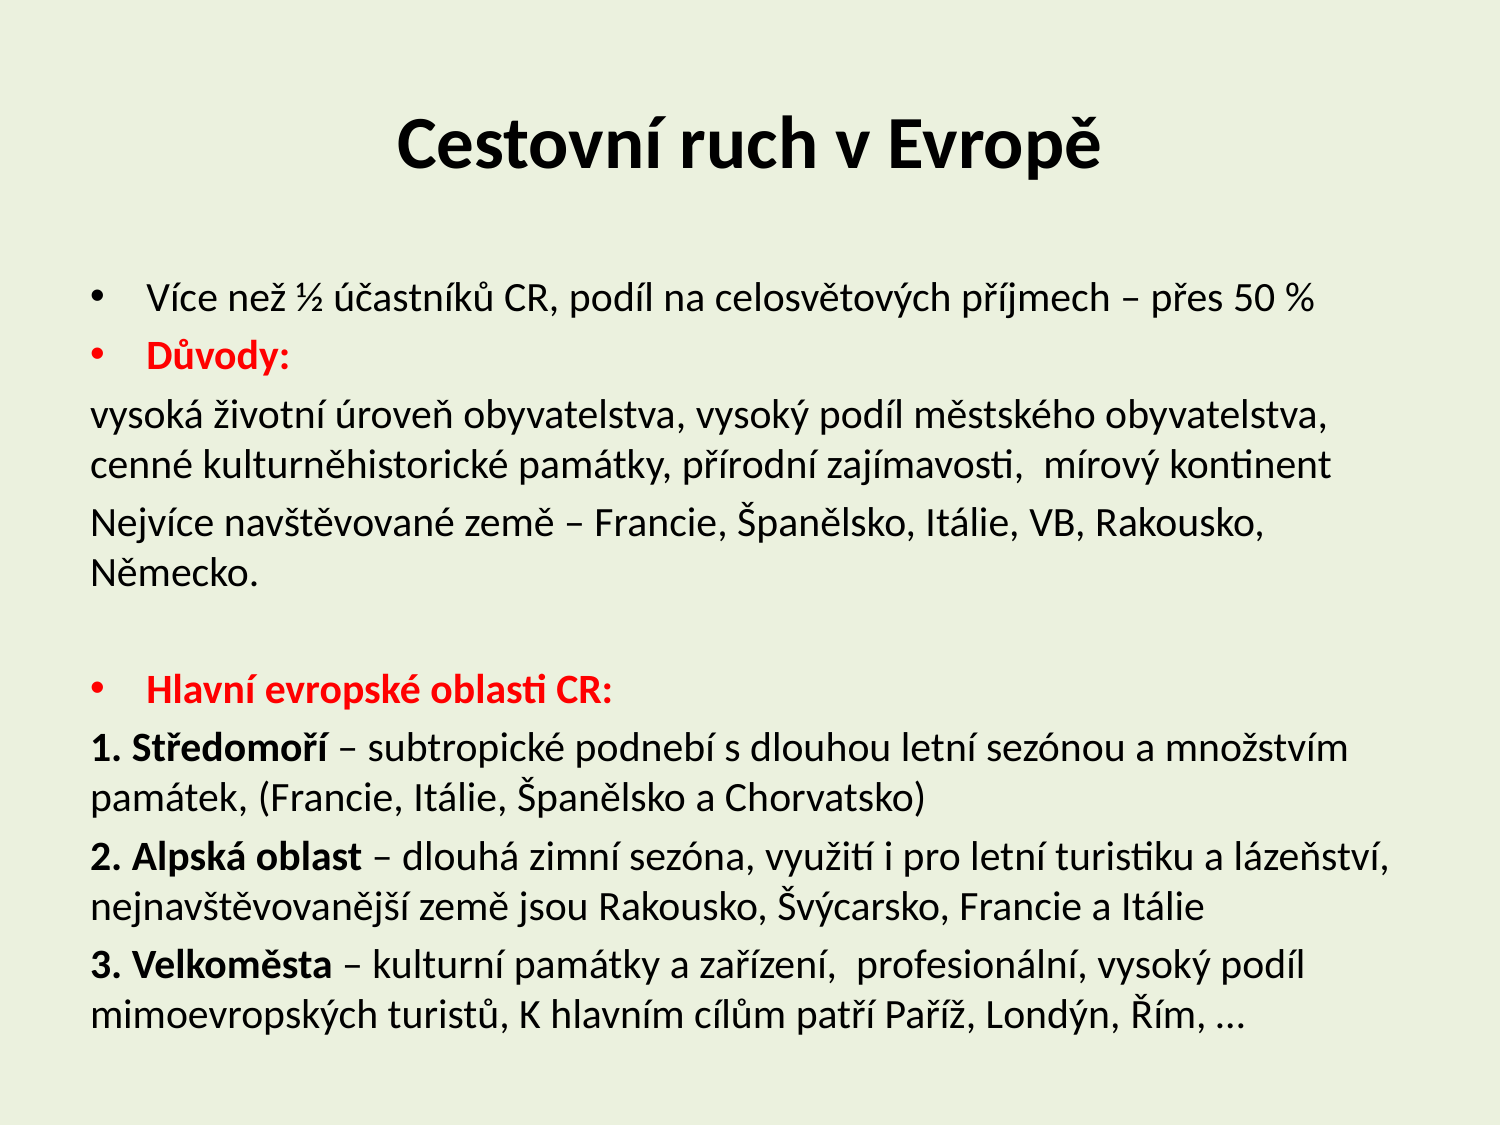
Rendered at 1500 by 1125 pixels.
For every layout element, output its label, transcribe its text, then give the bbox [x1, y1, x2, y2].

title Cestovní ruch v Evropě [75, 45, 1425, 233]
list Více než ½ účastníků CR, podíl na celosvětových příjmech – přes 50 % Důvody: vysoká životní úroveň obyvatelstva, vysoký podíl městského obyvatelstva, cenné kulturněhistorické památky, přírodní zajímavosti, mírový kontinent Nejvíce navštěvované země – Francie, Španělsko, Itálie, VB, Rakousko, Německo. Hlavní evropské oblasti CR: 1. Středomoří – subtropické podnebí s dlouhou letní sezónou a množstvím památek, (Francie, Itálie, Španělsko a Chorvatsko) 2. Alpská oblast – dlouhá zimní sezóna, využití i pro letní turistiku a lázeňství, nejnavštěvovanější země jsou Rakousko, Švýcarsko, Francie a Itálie 3. Velkoměsta – kulturní památky a zařízení, profesionální, vysoký podíl mimoevropských turistů, K hlavním cílům patří Paříž, Londýn, Řím, … [75, 262, 1425, 1071]
